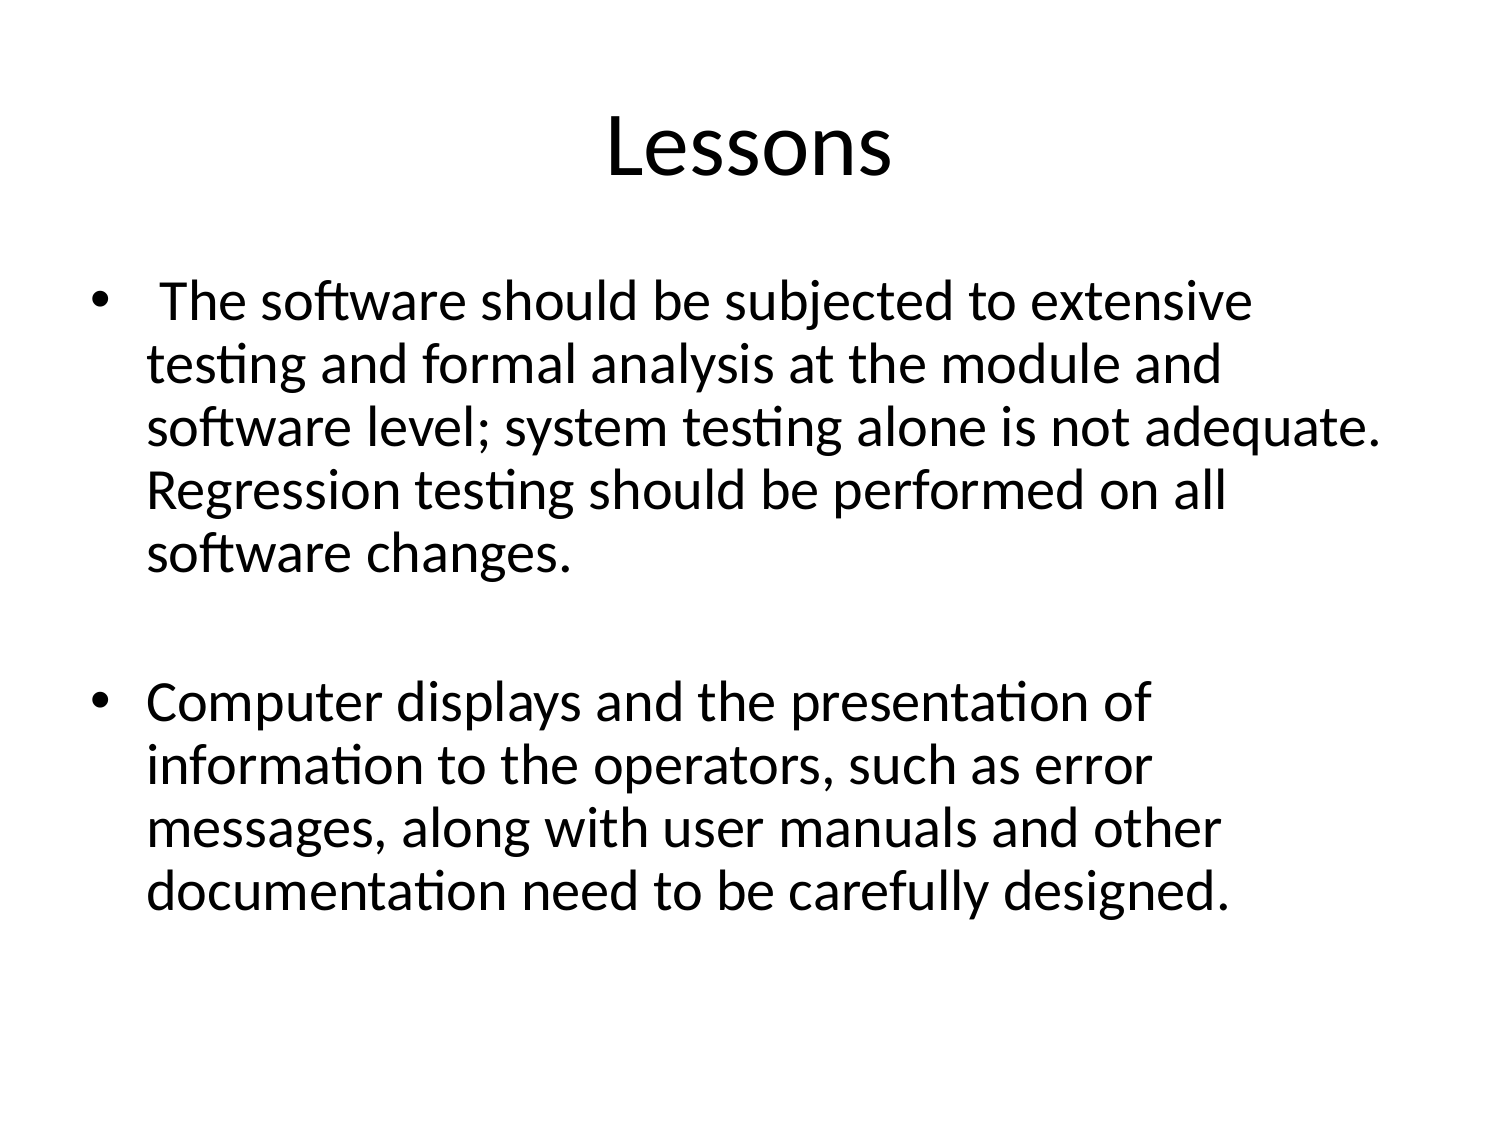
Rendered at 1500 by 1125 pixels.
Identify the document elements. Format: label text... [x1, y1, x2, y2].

title Lessons [75, 45, 1425, 233]
list The software should be subjected to extensive testing and formal analysis at the module and software level; system testing alone is not adequate. Regression testing should be performed on all software changes. Computer displays and the presentation of information to the operators, such as error messages, along with user manuals and other documentation need to be carefully designed. [75, 262, 1425, 1005]
